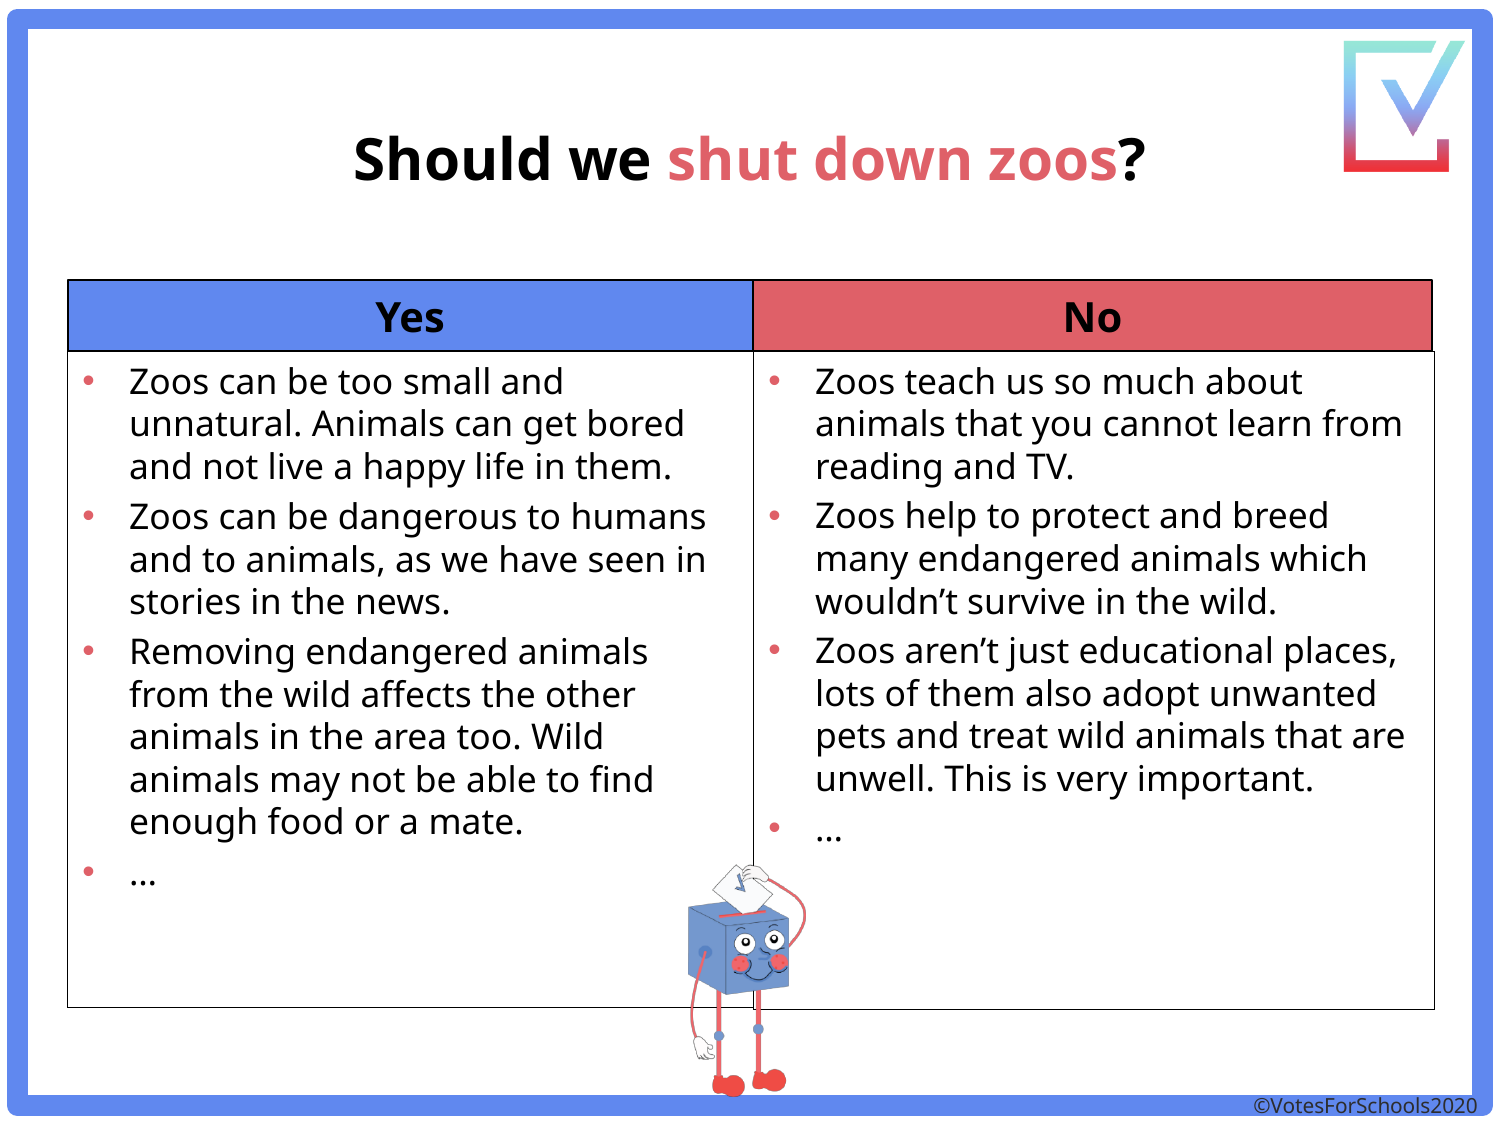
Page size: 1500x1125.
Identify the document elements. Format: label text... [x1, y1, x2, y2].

text_box Should we shut down zoos? [171, 72, 1329, 242]
picture [687, 864, 806, 1097]
list Zoos teach us so much about animals that you cannot learn from reading and TV. Zoos help to protect and breed many endangered animals which wouldn’t survive in the wild. Zoos aren’t just educational places, lots of them also adopt unwanted pets and treat wild animals that are unwell. This is very important. … [753, 351, 1435, 1010]
picture [1341, 38, 1467, 174]
list Zoos can be too small and unnatural. Animals can get bored and not live a happy life in them. Zoos can be dangerous to humans and to animals, as we have seen in stories in the news. Removing endangered animals from the wild affects the other animals in the area too. Wild animals may not be able to find enough food or a mate. … [67, 351, 753, 1008]
